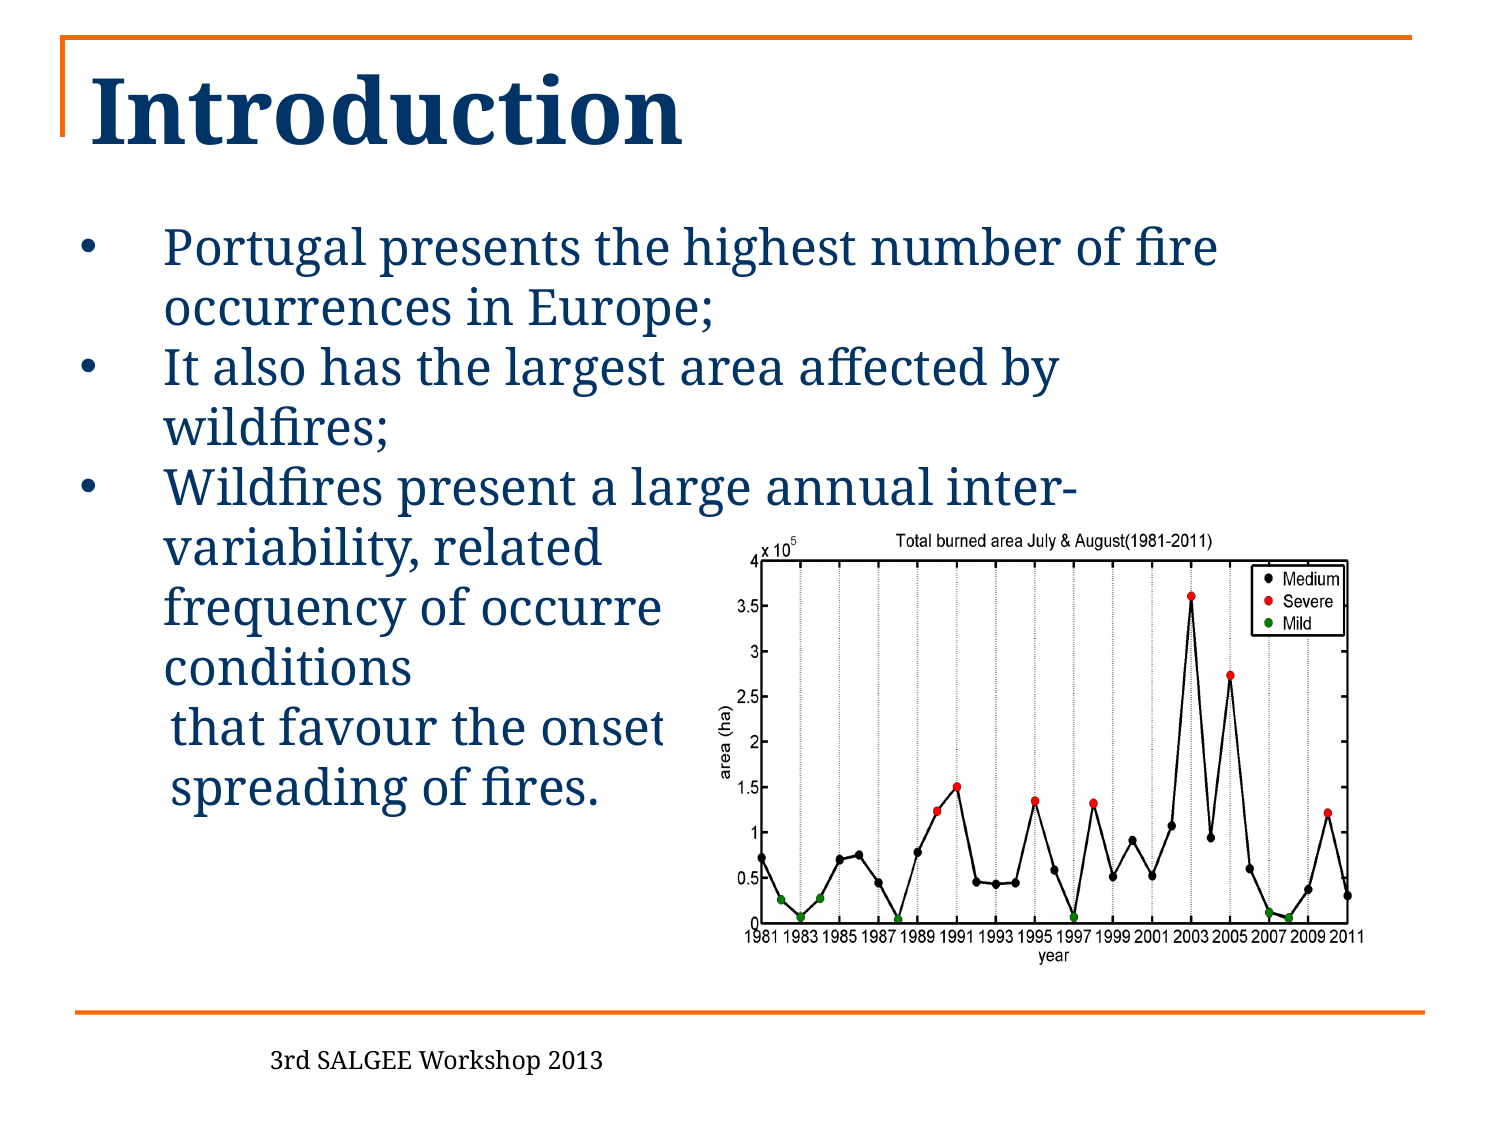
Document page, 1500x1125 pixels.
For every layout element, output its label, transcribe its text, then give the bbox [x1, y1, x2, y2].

title Introduction [74, 75, 1426, 173]
text_box [0, 0, 1500, 75]
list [663, 526, 1420, 972]
text_box Portugal presents the highest number of fire occurrences in Europe; It also has the largest area affected by wildfires; Wildfires present a large annual inter-variability, related to changes in the frequency of occurrence of atmospheric conditions that favour the onset and spreading of fires. [64, 208, 1282, 823]
footer 3rd SALGEE Workshop 2013 [76, 1034, 798, 1083]
